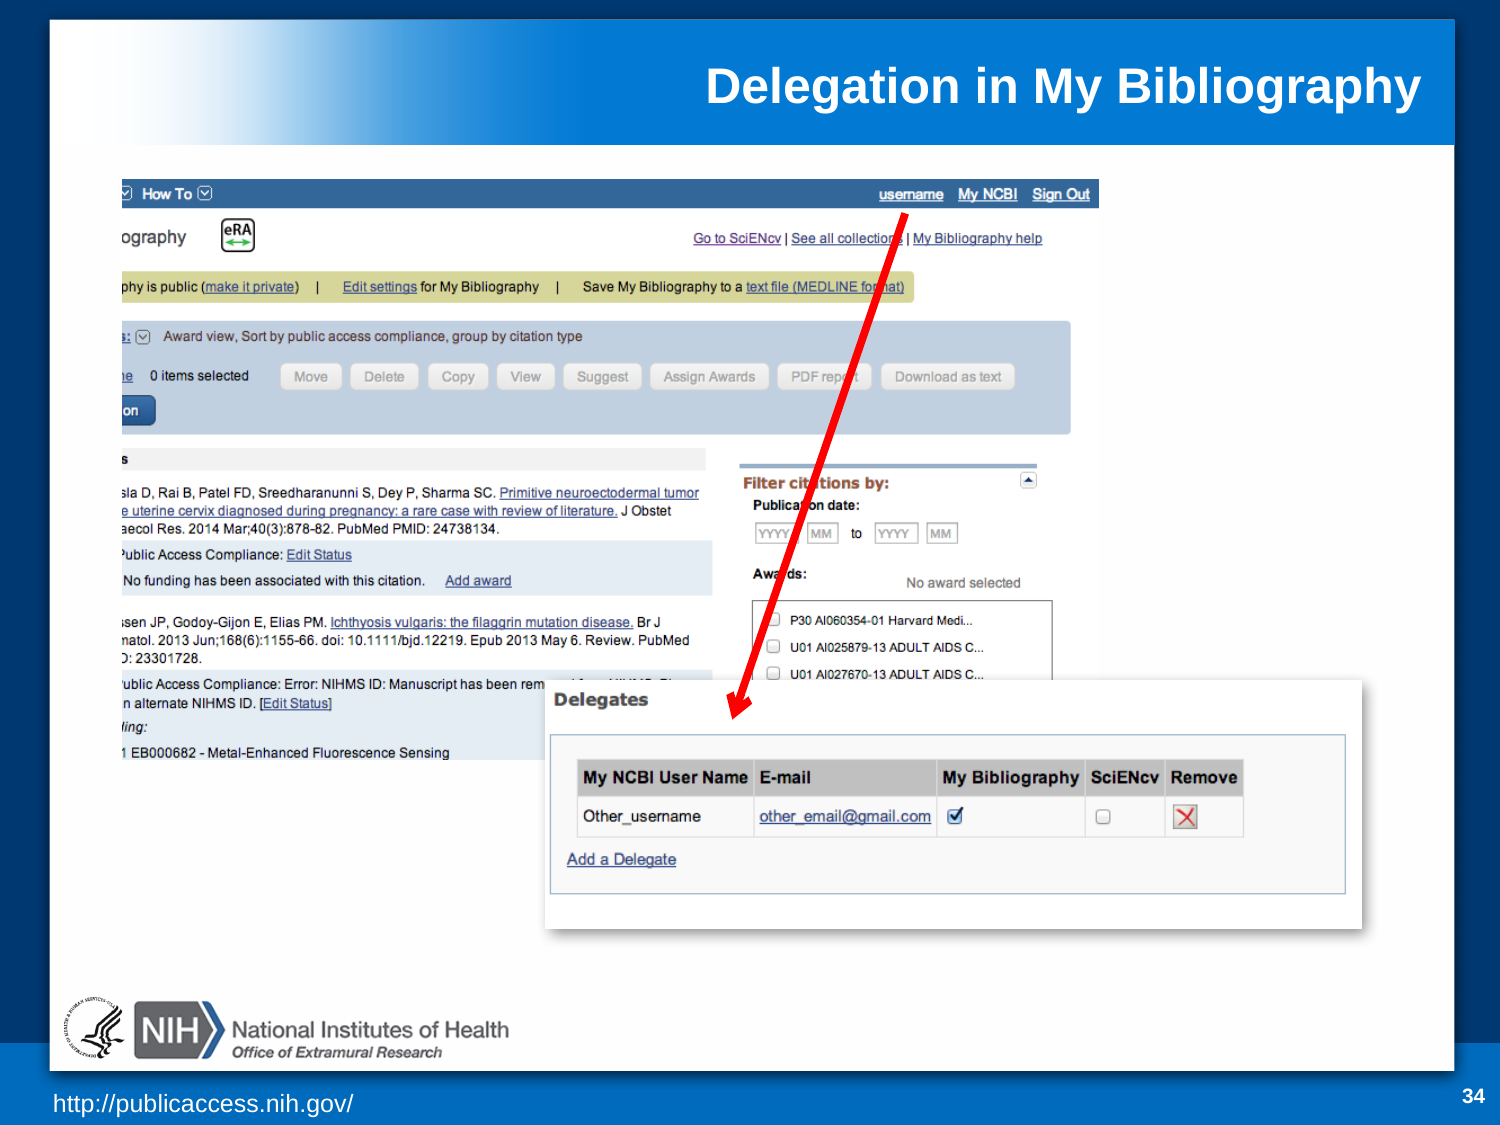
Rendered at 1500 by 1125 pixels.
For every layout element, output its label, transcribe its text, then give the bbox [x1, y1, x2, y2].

title Delegation in My Bibliography [24, 37, 1438, 130]
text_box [732, 213, 906, 720]
picture [0, 0, 1500, 1125]
slide_number 34 [1274, 1074, 1500, 1101]
